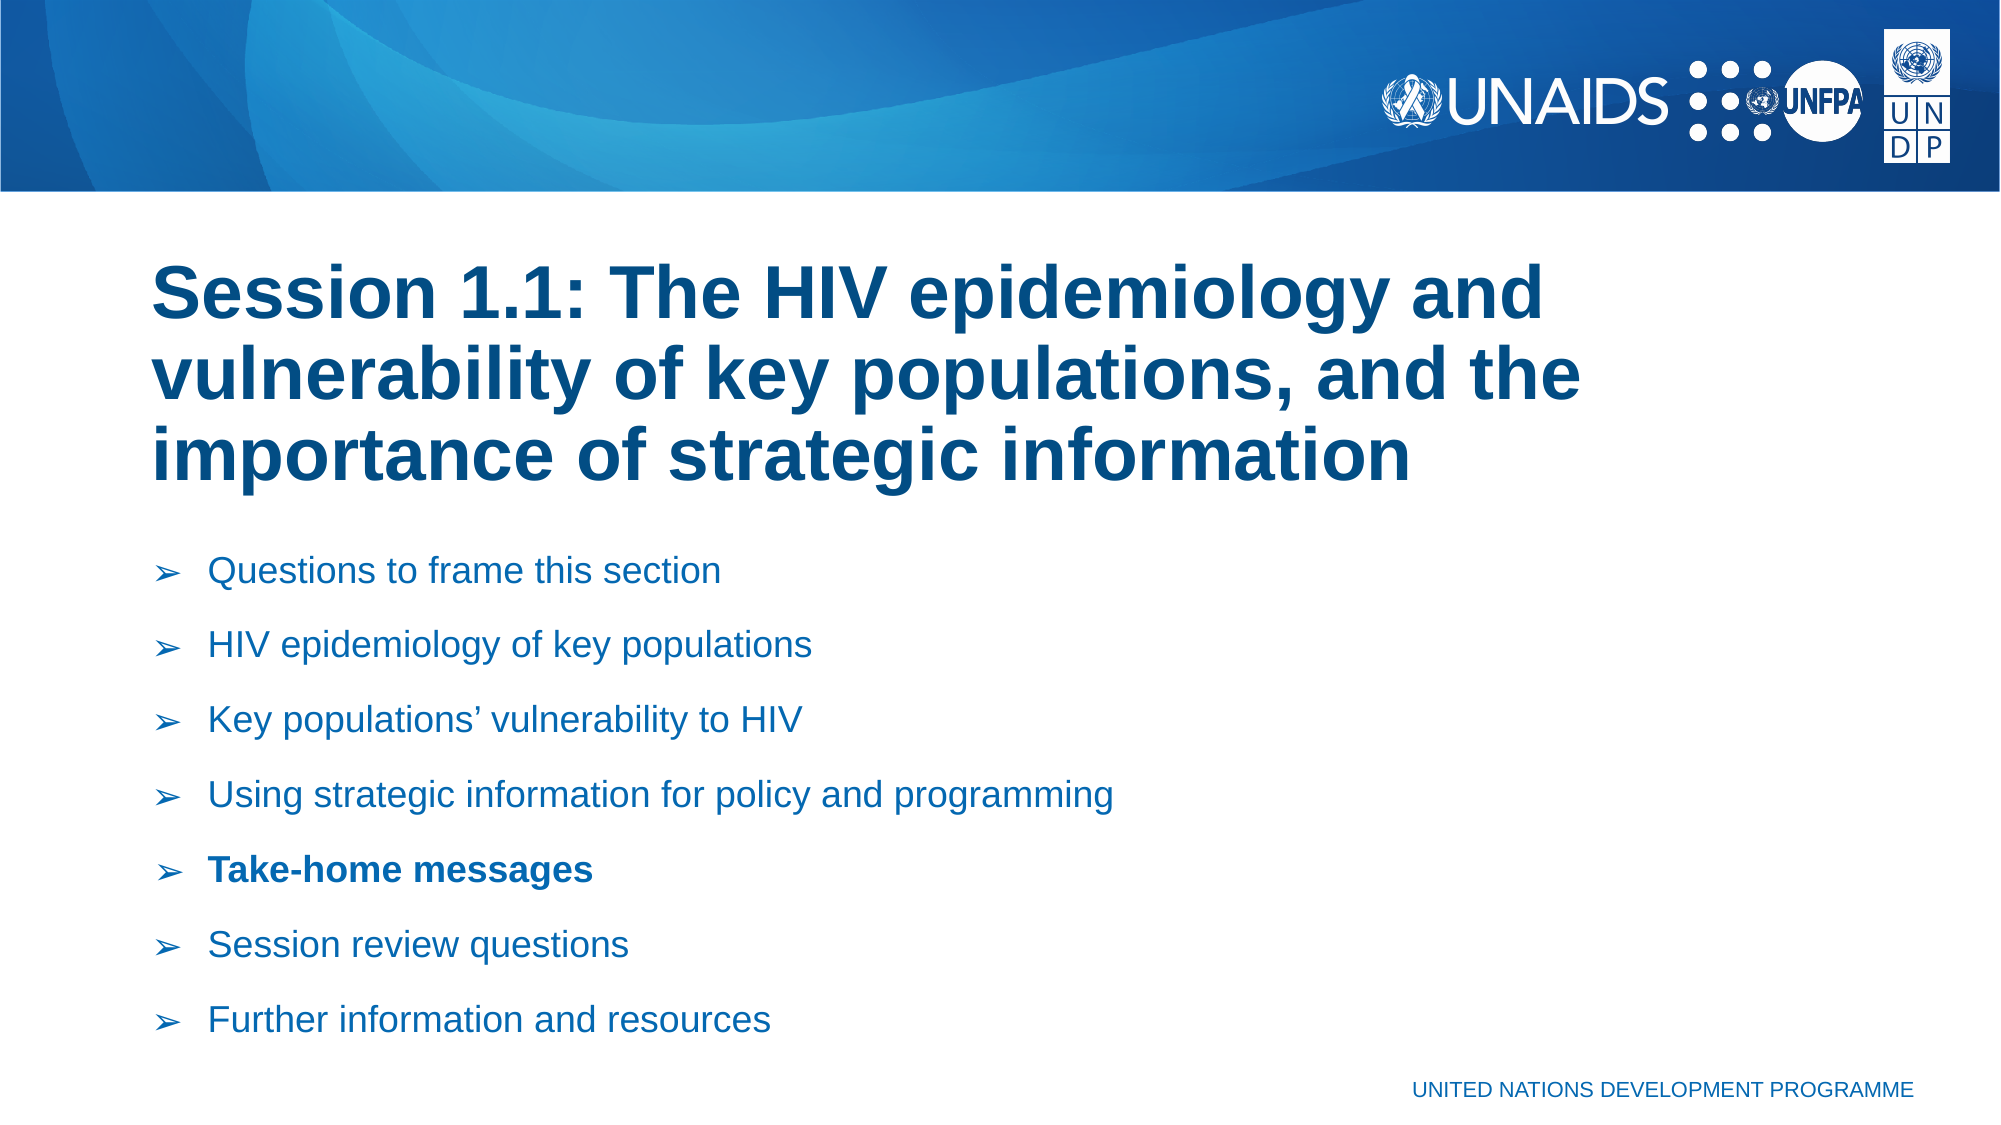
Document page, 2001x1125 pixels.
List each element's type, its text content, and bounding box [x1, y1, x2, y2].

list Questions to frame this section HIV epidemiology of key populations Key populations’ vulnerability to HIV Using strategic information for policy and programming Take-home messages Session review questions Further information and resources [136, 529, 1862, 1020]
title Session 1.1: The HIV epidemiology and vulnerability of key populations, and the importance of strategic information [136, 35, 1862, 504]
picture [0, 0, 2000, 192]
